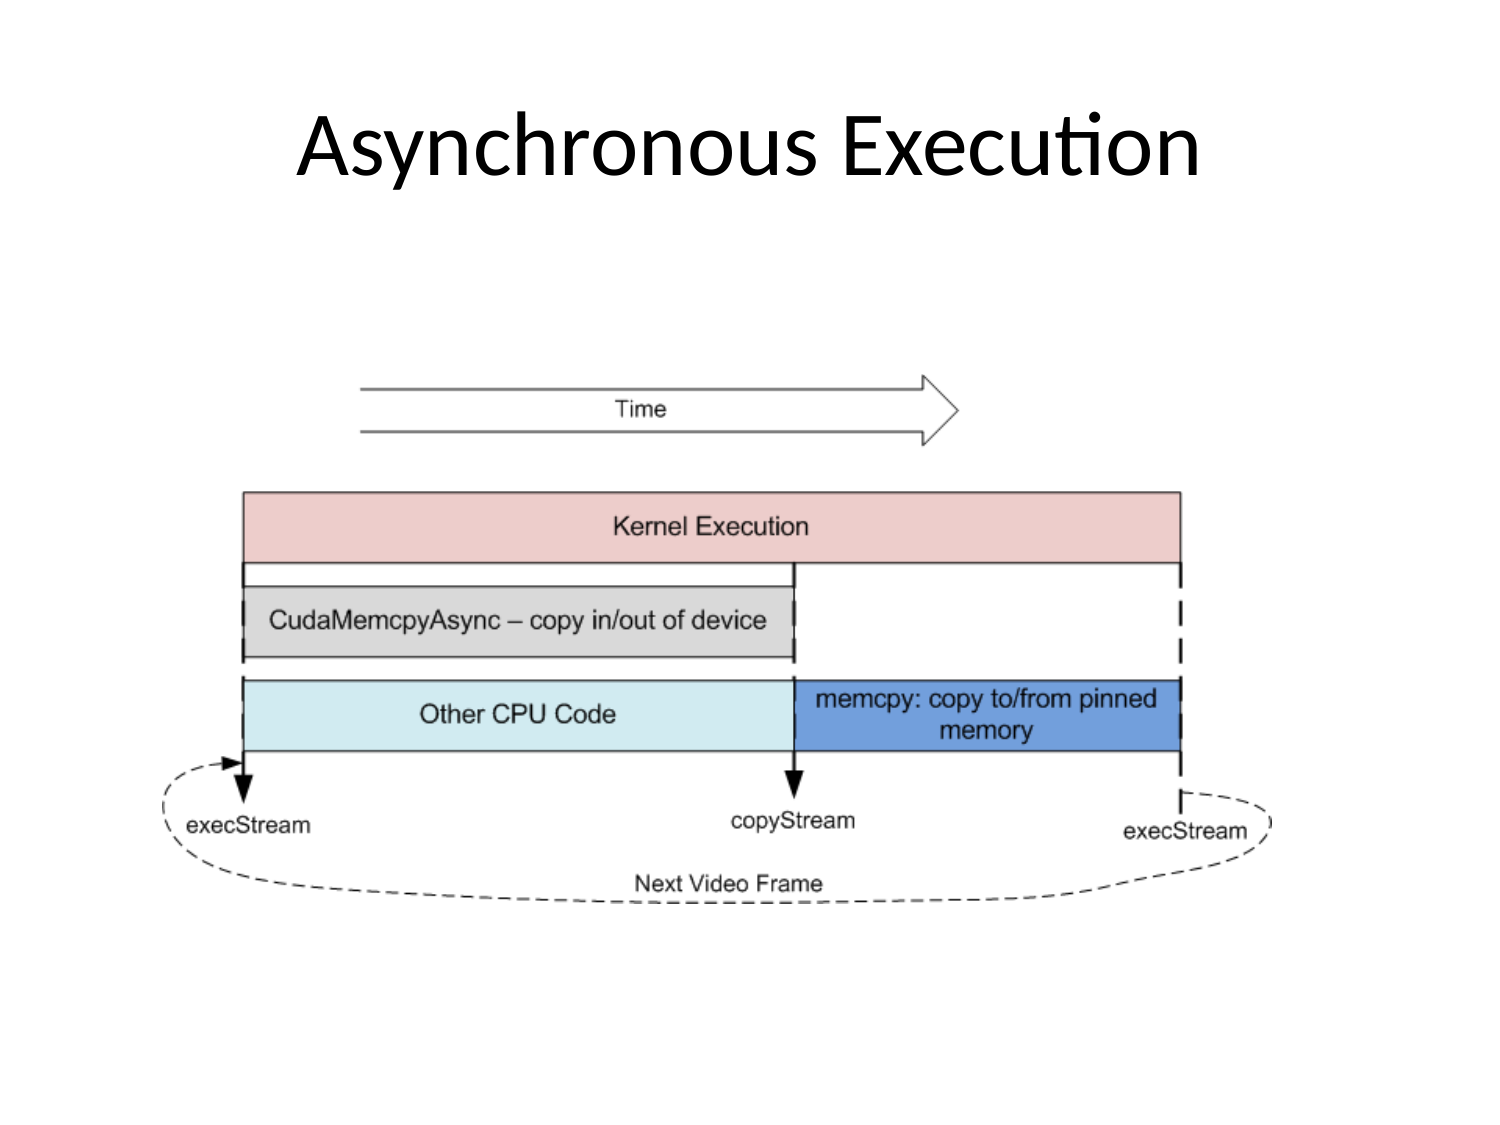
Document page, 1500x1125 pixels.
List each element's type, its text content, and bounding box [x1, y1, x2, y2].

picture [162, 374, 1273, 904]
title Asynchronous Execution [75, 45, 1425, 233]
